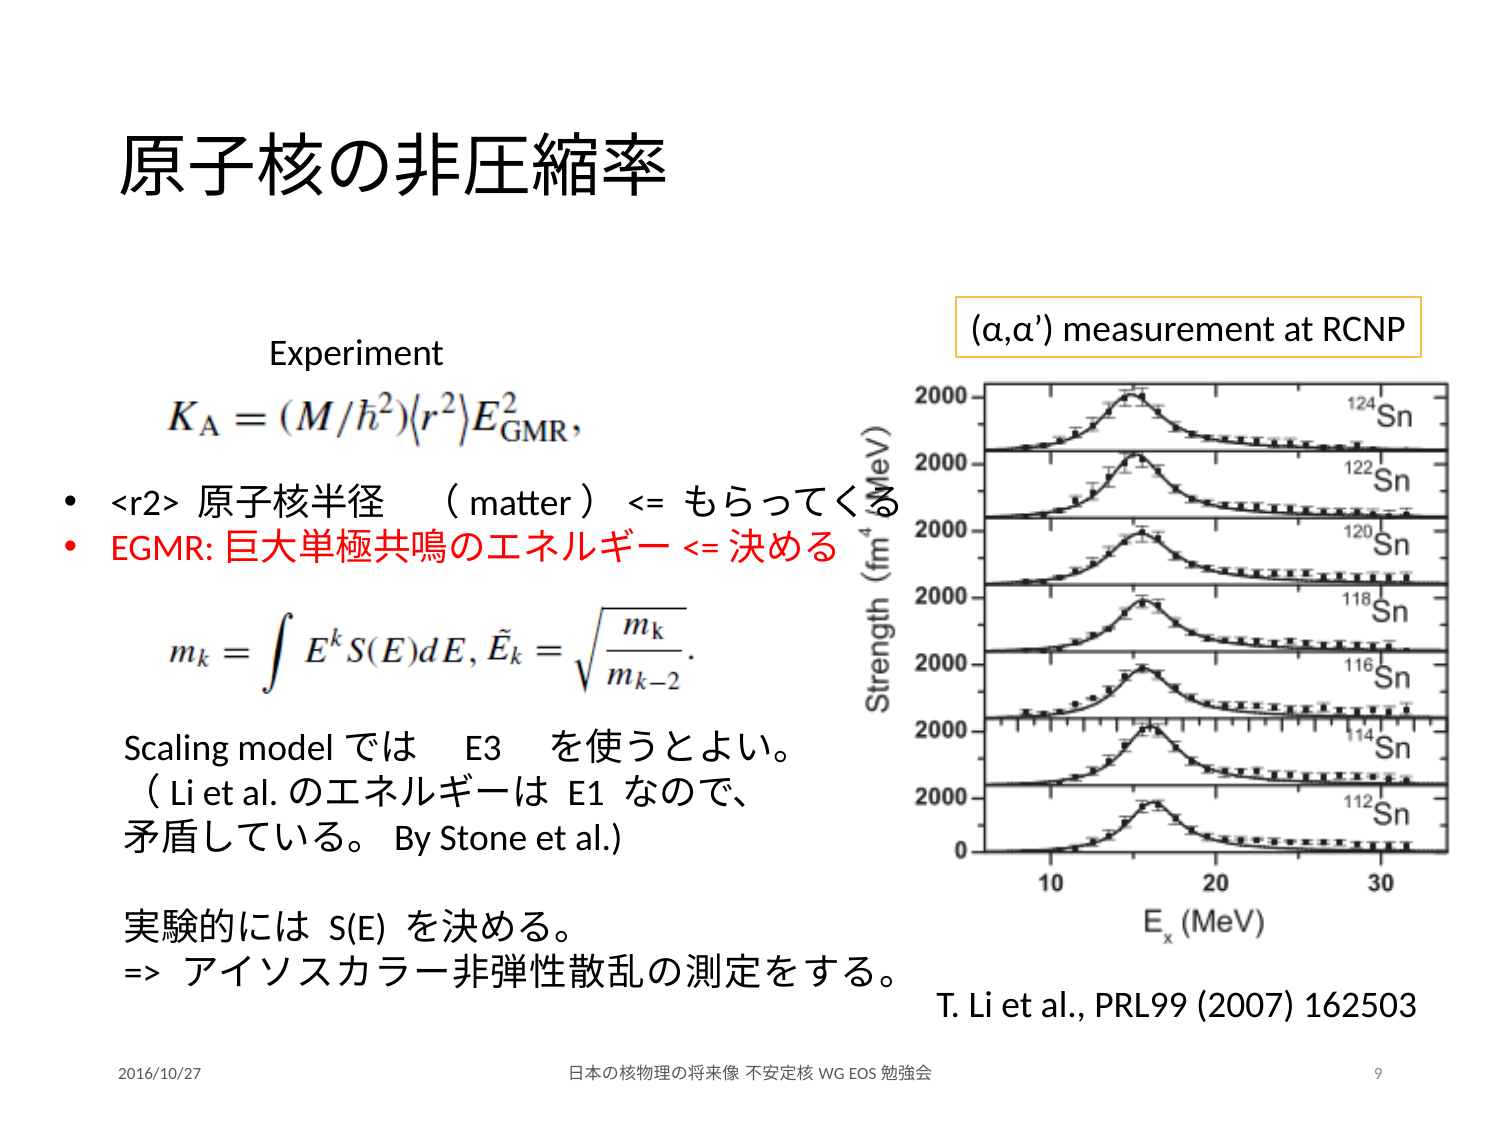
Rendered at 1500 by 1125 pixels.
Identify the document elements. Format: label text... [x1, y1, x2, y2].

picture [850, 364, 1468, 961]
text_box (α,α’) measurement at RCNP [955, 296, 1422, 358]
picture [147, 597, 698, 709]
picture [134, 381, 597, 457]
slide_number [103, 1042, 441, 1103]
slide_number 9 [1060, 1042, 1398, 1103]
text_box Scaling modelでは E3 を使うとよい。 （Li et al.のエネルギーは E1 なので、 矛盾している。By Stone et al.) 実験的には S(E) を決める。 => アイソスカラー非弾性散乱の測定をする。 [108, 715, 896, 1001]
text_box T. Li et al., PRL99 (2007) 162503 [921, 972, 1433, 1033]
title 原子核の非圧縮率 [103, 60, 1398, 278]
text_box Experiment [254, 321, 460, 381]
footer 日本の核物理の将来像 不安定核WG EOS勉強会 [496, 1042, 1004, 1103]
text_box <r2> 原子核半径 （matter）<= もらってくる EGMR:巨大単極共鳴のエネルギー<=決める [49, 470, 850, 576]
